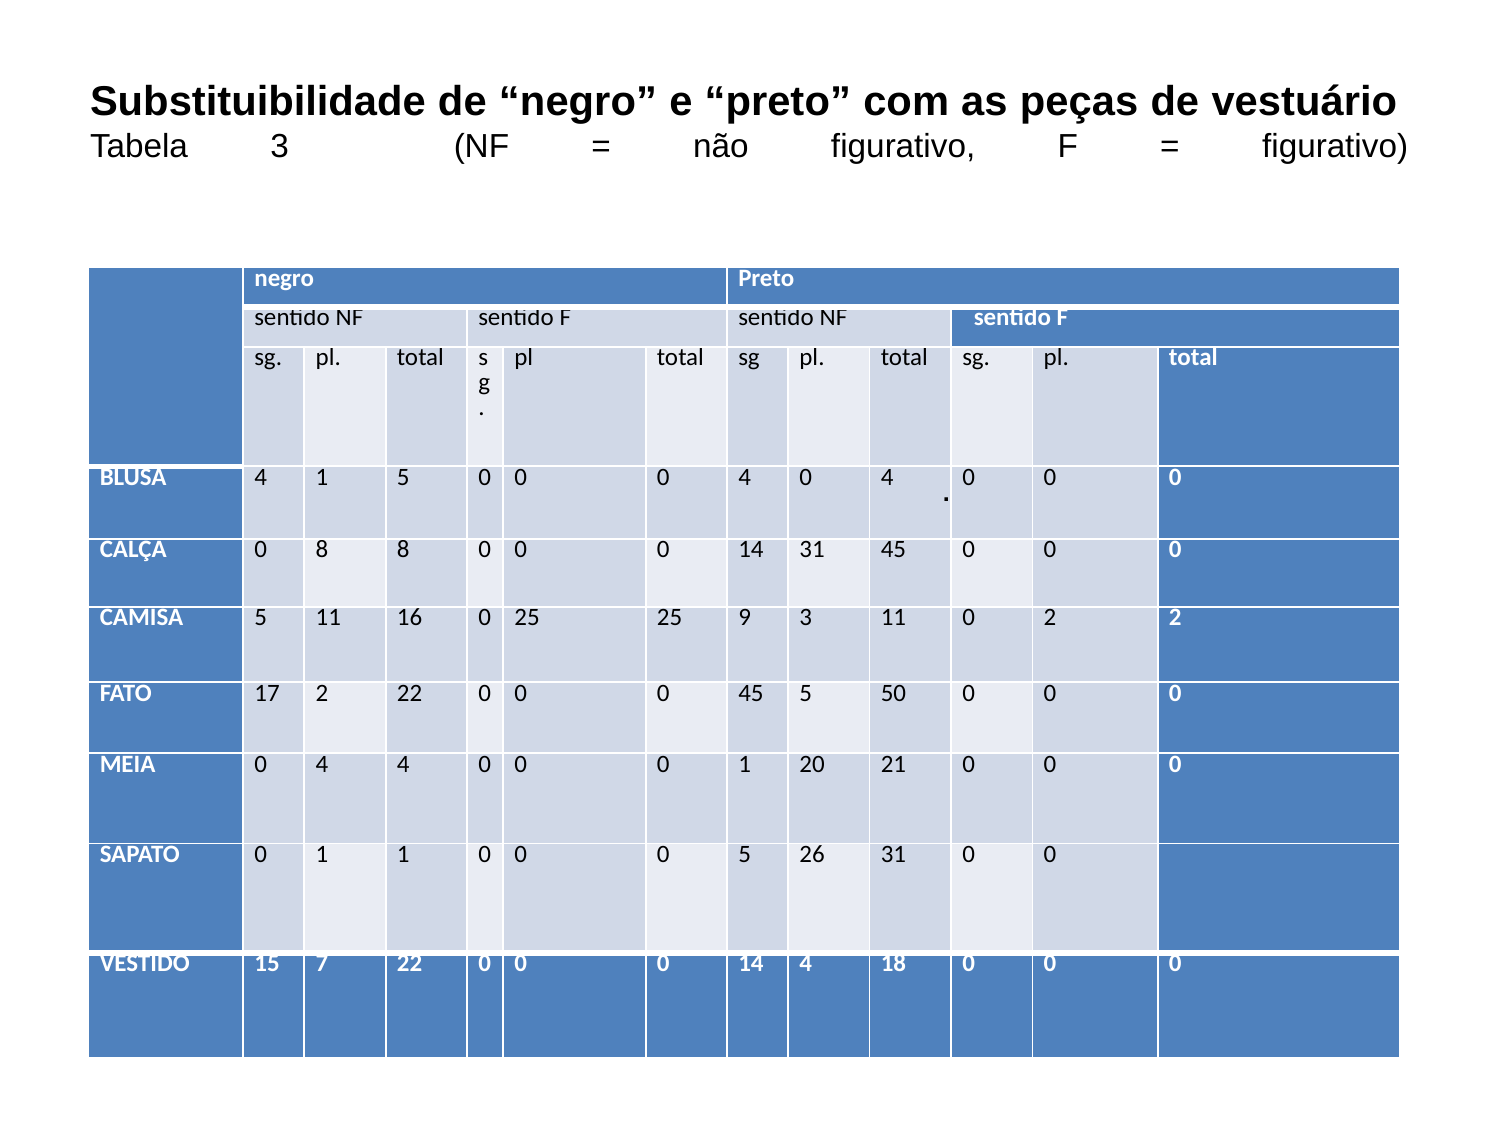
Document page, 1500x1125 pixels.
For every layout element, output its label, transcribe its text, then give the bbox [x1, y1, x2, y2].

table_cell 0 [504, 844, 645, 950]
table_cell 4 [244, 467, 303, 538]
table_cell SAPATO [89, 844, 242, 950]
table_cell 0 [504, 540, 645, 606]
table_cell 45 [870, 540, 950, 606]
table_cell 0 [468, 956, 502, 1057]
table_cell total [647, 348, 726, 465]
table_cell 0 [1159, 754, 1399, 843]
table_cell 17 [244, 683, 303, 752]
table_cell 31 [870, 844, 950, 950]
table_cell 1 [305, 844, 385, 950]
table_cell 16 [387, 608, 466, 681]
table_cell 3 [789, 608, 869, 681]
table_cell 0 [647, 467, 726, 538]
table_cell 0 [952, 754, 1032, 843]
table_cell 0 [468, 608, 502, 681]
table_cell sentido F [952, 310, 1399, 346]
table_cell 0 [1159, 467, 1399, 538]
table_cell 14 [728, 956, 787, 1057]
table_cell 18 [870, 956, 950, 1057]
table_cell 0 [952, 683, 1032, 752]
table_cell sentido F [468, 310, 726, 346]
table_cell pl [504, 348, 645, 465]
table_cell 14 [728, 540, 787, 606]
table_cell 22 [387, 683, 466, 752]
table_cell total [870, 348, 950, 465]
table_cell 0 [504, 467, 645, 538]
table_cell 0 [952, 956, 1032, 1057]
table_cell 0 [647, 683, 726, 752]
table_cell 0 [789, 467, 869, 538]
table_cell 25 [647, 608, 726, 681]
table_cell total [387, 348, 466, 465]
table_cell 0 [1159, 683, 1399, 752]
table_cell 8 [305, 540, 385, 606]
table_cell sentido NF [728, 310, 950, 346]
table_cell pl. [1033, 348, 1157, 465]
table_cell 0 [952, 844, 1032, 950]
table_cell 0 [468, 683, 502, 752]
table_cell 1 [387, 844, 466, 950]
table_cell 5 [244, 608, 303, 681]
table_cell 0 [1033, 754, 1157, 843]
table_cell MEIA [89, 754, 242, 843]
table_cell BLUSA [89, 469, 242, 538]
table_cell 4 [387, 754, 466, 843]
title Substituibilidade de “negro” e “preto” com as peças de vestuário Tabela 3 (NF = não figurativo, F = figurativo) [75, 45, 1425, 233]
table_cell 8 [387, 540, 466, 606]
text_box . [927, 468, 973, 514]
table_cell 2 [1159, 608, 1399, 681]
table_cell 0 [468, 467, 502, 538]
table_cell 0 [952, 467, 1032, 538]
table_cell 0 [468, 540, 502, 606]
table_cell 0 [504, 754, 645, 843]
table_cell sg [728, 348, 787, 465]
table_cell 0 [647, 754, 726, 843]
table_cell 11 [870, 608, 950, 681]
table_cell VESTIDO [89, 956, 242, 1057]
table_cell 0 [1159, 956, 1399, 1057]
table_cell 5 [387, 467, 466, 538]
table_cell 26 [789, 844, 869, 950]
table_cell sg. [952, 348, 1032, 465]
table_cell sentido NF [244, 310, 466, 346]
table_cell 2 [1033, 608, 1157, 681]
table_cell 45 [728, 683, 787, 752]
table_cell 22 [387, 956, 466, 1057]
table_cell 0 [244, 540, 303, 606]
table_cell 1 [728, 754, 787, 843]
table_cell 0 [1033, 467, 1157, 538]
table_cell 20 [789, 754, 869, 843]
table_cell 21 [870, 754, 950, 843]
table_cell 0 [504, 683, 645, 752]
table_cell 0 [647, 956, 726, 1057]
table_cell sg. [244, 348, 303, 465]
table_header [89, 268, 242, 464]
table_cell 0 [244, 754, 303, 843]
table_cell 4 [728, 467, 787, 538]
table_cell 0 [1033, 683, 1157, 752]
table_cell 15 [244, 956, 303, 1057]
table_cell 4 [305, 754, 385, 843]
table_cell 0 [952, 540, 1032, 606]
table_cell 9 [728, 608, 787, 681]
table_cell 0 [952, 608, 1032, 681]
table_cell pl. [789, 348, 869, 465]
table_header negro [244, 268, 726, 304]
table_cell total [1159, 348, 1399, 465]
table_header Preto [728, 268, 1399, 304]
table_cell 5 [789, 683, 869, 752]
table_cell 0 [244, 844, 303, 950]
table_cell 0 [504, 956, 645, 1057]
table_cell FATO [89, 683, 242, 752]
table_cell 1 [305, 467, 385, 538]
table_cell sg. [468, 348, 502, 465]
table_cell 11 [305, 608, 385, 681]
table_cell CALÇA [89, 540, 242, 606]
table_cell CAMISA [89, 608, 242, 681]
table_cell 0 [468, 844, 502, 950]
table_cell 0 [1033, 540, 1157, 606]
table_cell 0 [647, 540, 726, 606]
table_cell 0 [468, 754, 502, 843]
table_cell 0 [1159, 540, 1399, 606]
table_cell 50 [870, 683, 950, 752]
table_cell 5 [728, 844, 787, 950]
table_cell 0 [647, 844, 726, 950]
table_cell pl. [305, 348, 385, 465]
table_cell 31 [789, 540, 869, 606]
table_cell 0 [1033, 844, 1157, 950]
table_cell 4 [789, 956, 869, 1057]
table_cell 0 [1033, 956, 1157, 1057]
table_cell 25 [504, 608, 645, 681]
table_cell 2 [305, 683, 385, 752]
table_cell [1159, 844, 1399, 950]
table_cell 4 [870, 467, 950, 538]
table_cell 7 [305, 956, 385, 1057]
